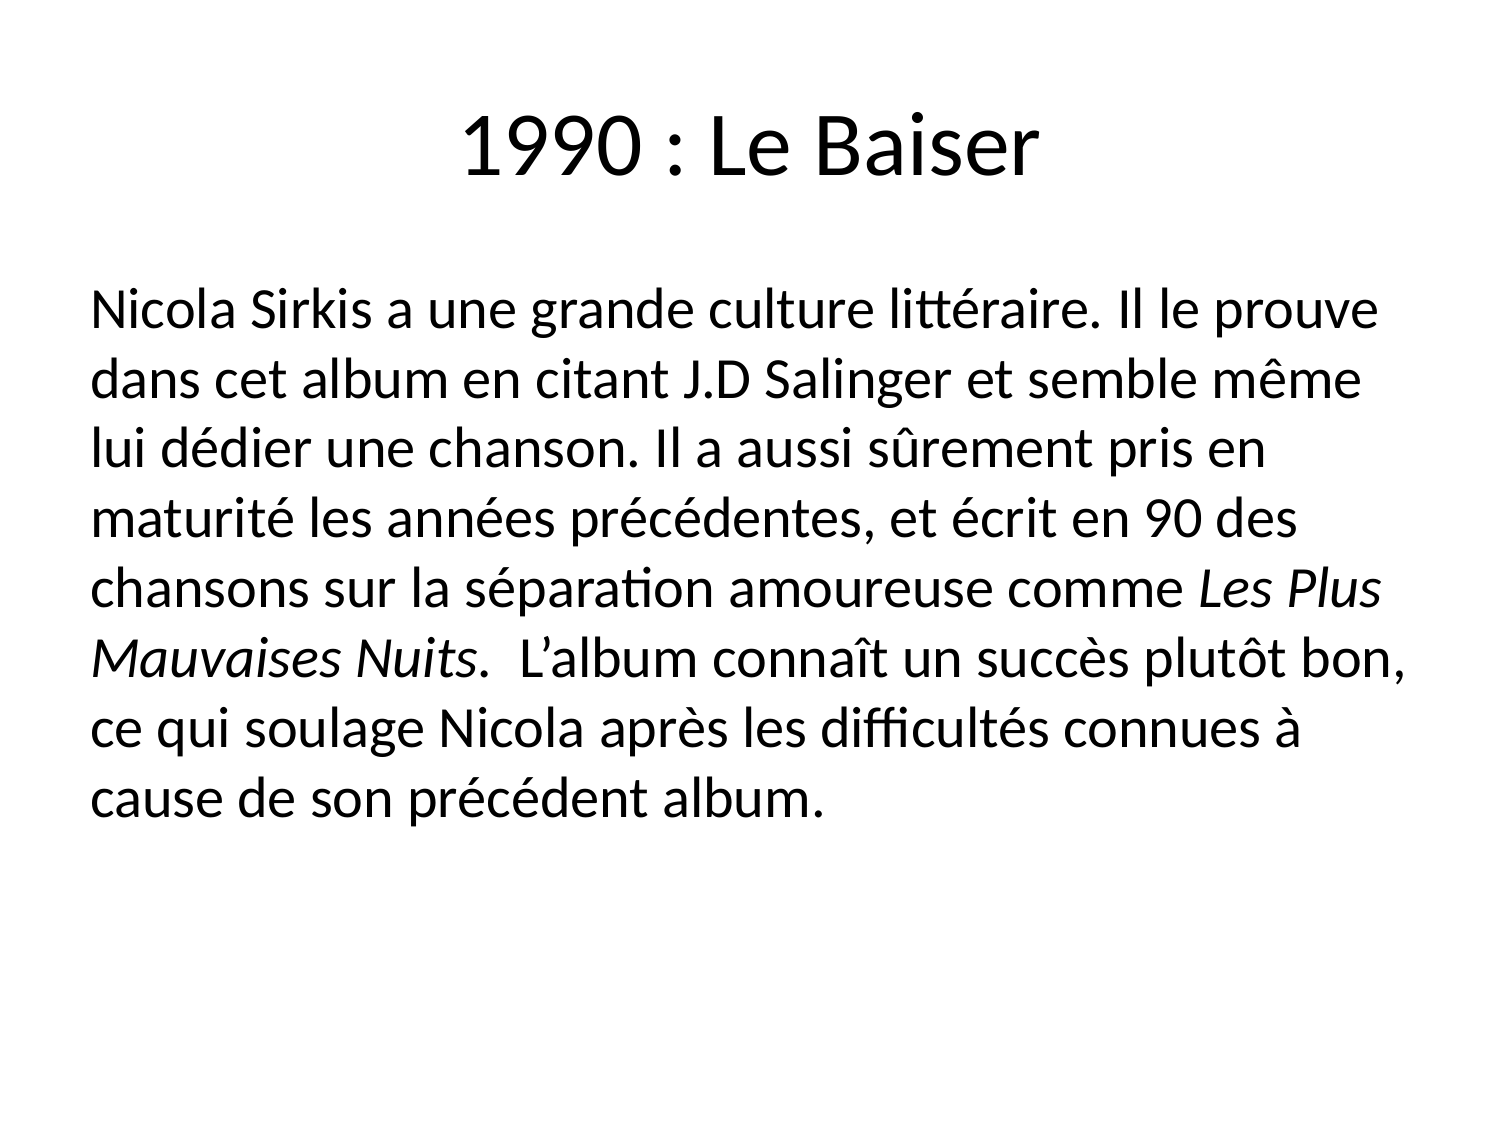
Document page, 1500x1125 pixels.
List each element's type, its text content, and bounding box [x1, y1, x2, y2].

title 1990 : Le Baiser [75, 45, 1425, 233]
list Nicola Sirkis a une grande culture littéraire. Il le prouve dans cet album en citant J.D Salinger et semble même lui dédier une chanson. Il a aussi sûrement pris en maturité les années précédentes, et écrit en 90 des chansons sur la séparation amoureuse comme Les Plus Mauvaises Nuits. L’album connaît un succès plutôt bon, ce qui soulage Nicola après les difficultés connues à cause de son précédent album. [75, 262, 1425, 1005]
